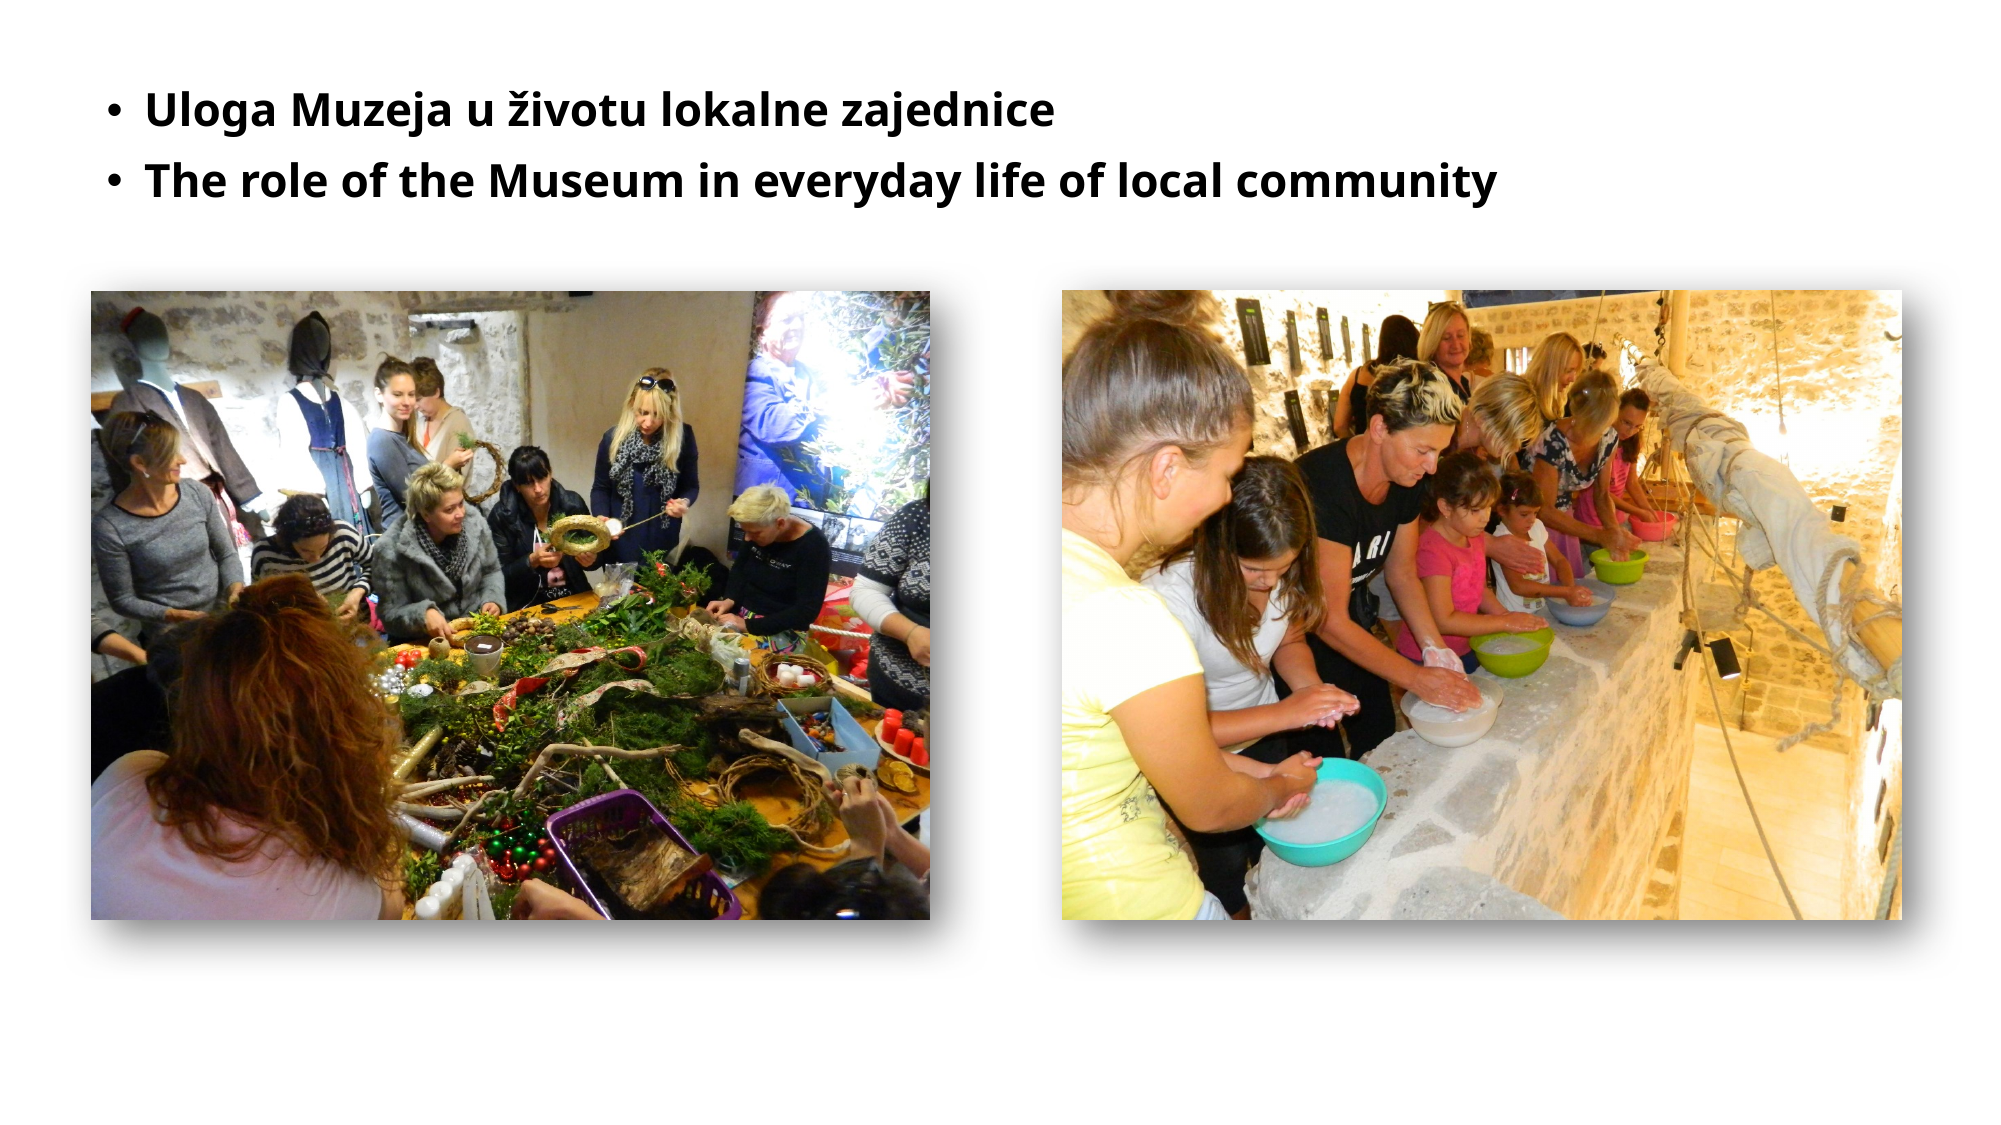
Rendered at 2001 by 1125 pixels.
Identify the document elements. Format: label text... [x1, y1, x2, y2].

list Uloga Muzeja u životu lokalne zajednice The role of the Museum in everyday life of local community [91, 79, 2000, 794]
picture [91, 291, 930, 921]
picture [1062, 290, 1902, 920]
